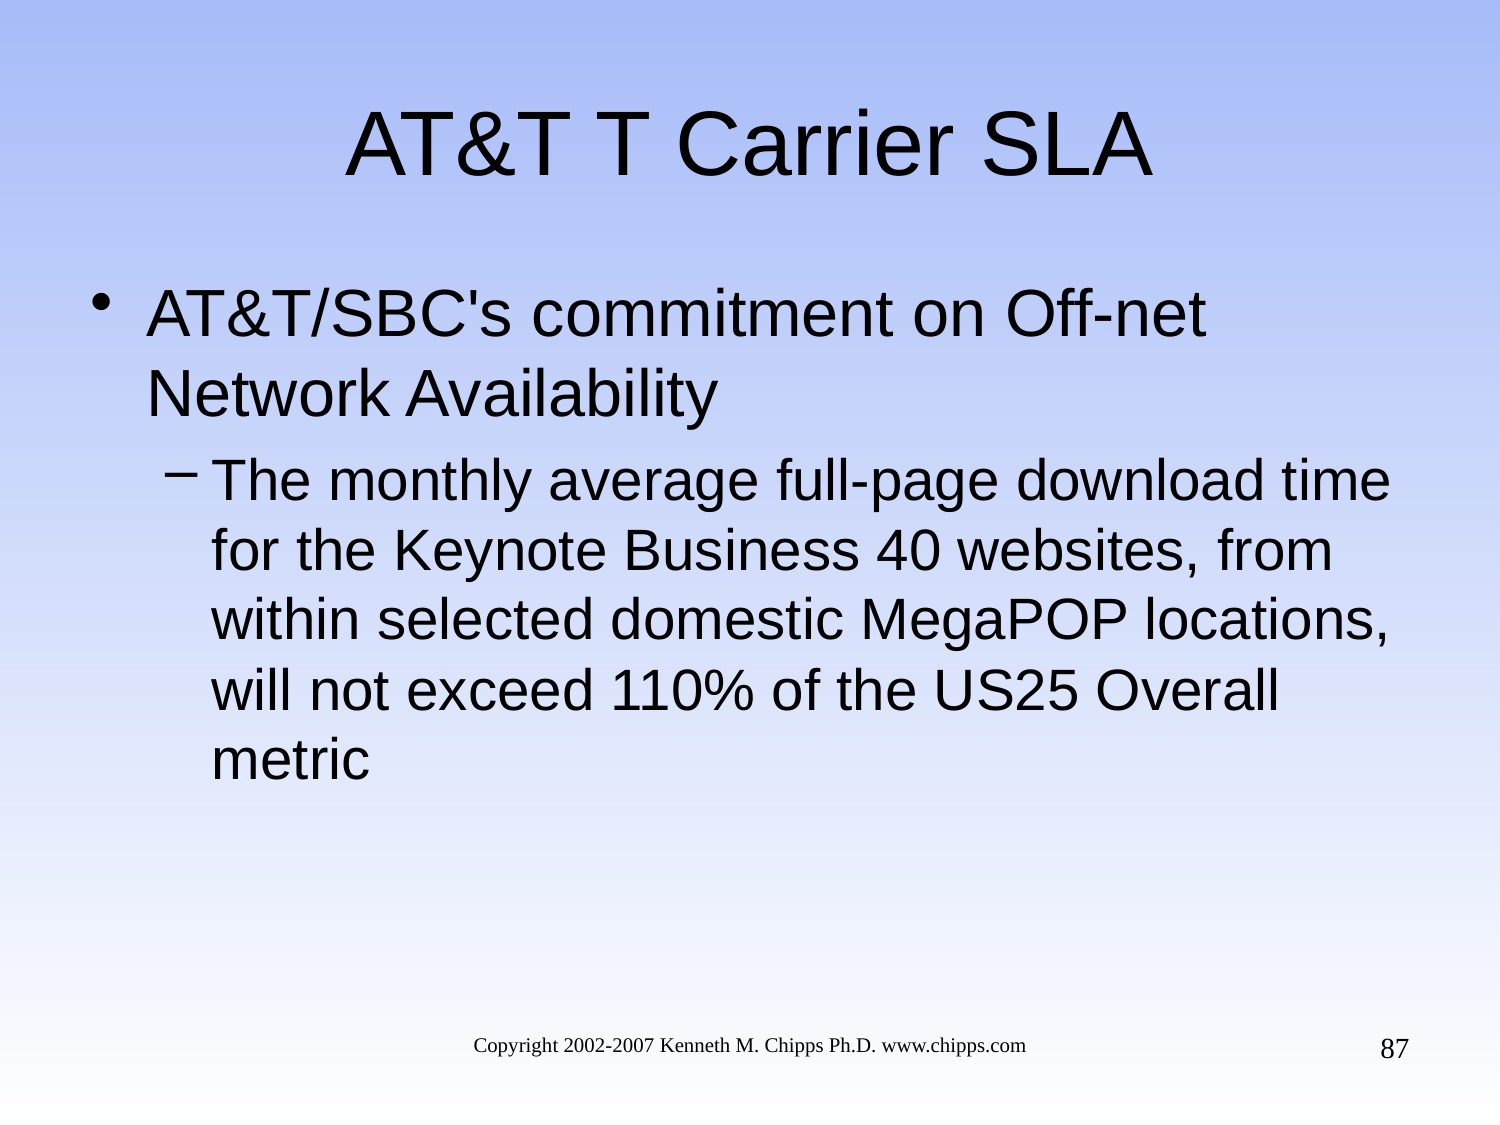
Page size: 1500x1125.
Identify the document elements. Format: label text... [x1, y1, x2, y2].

footer Copyright 2002-2007 Kenneth M. Chipps Ph.D. www.chipps.com [449, 1024, 1051, 1103]
title AT&T T Carrier SLA [75, 45, 1425, 233]
slide_number 87 [1074, 1021, 1426, 1101]
list AT&T/SBC's commitment on Off-net Network Availability The monthly average full-page download time for the Keynote Business 40 websites, from within selected domestic MegaPOP locations, will not exceed 110% of the US25 Overall metric [75, 262, 1425, 1005]
